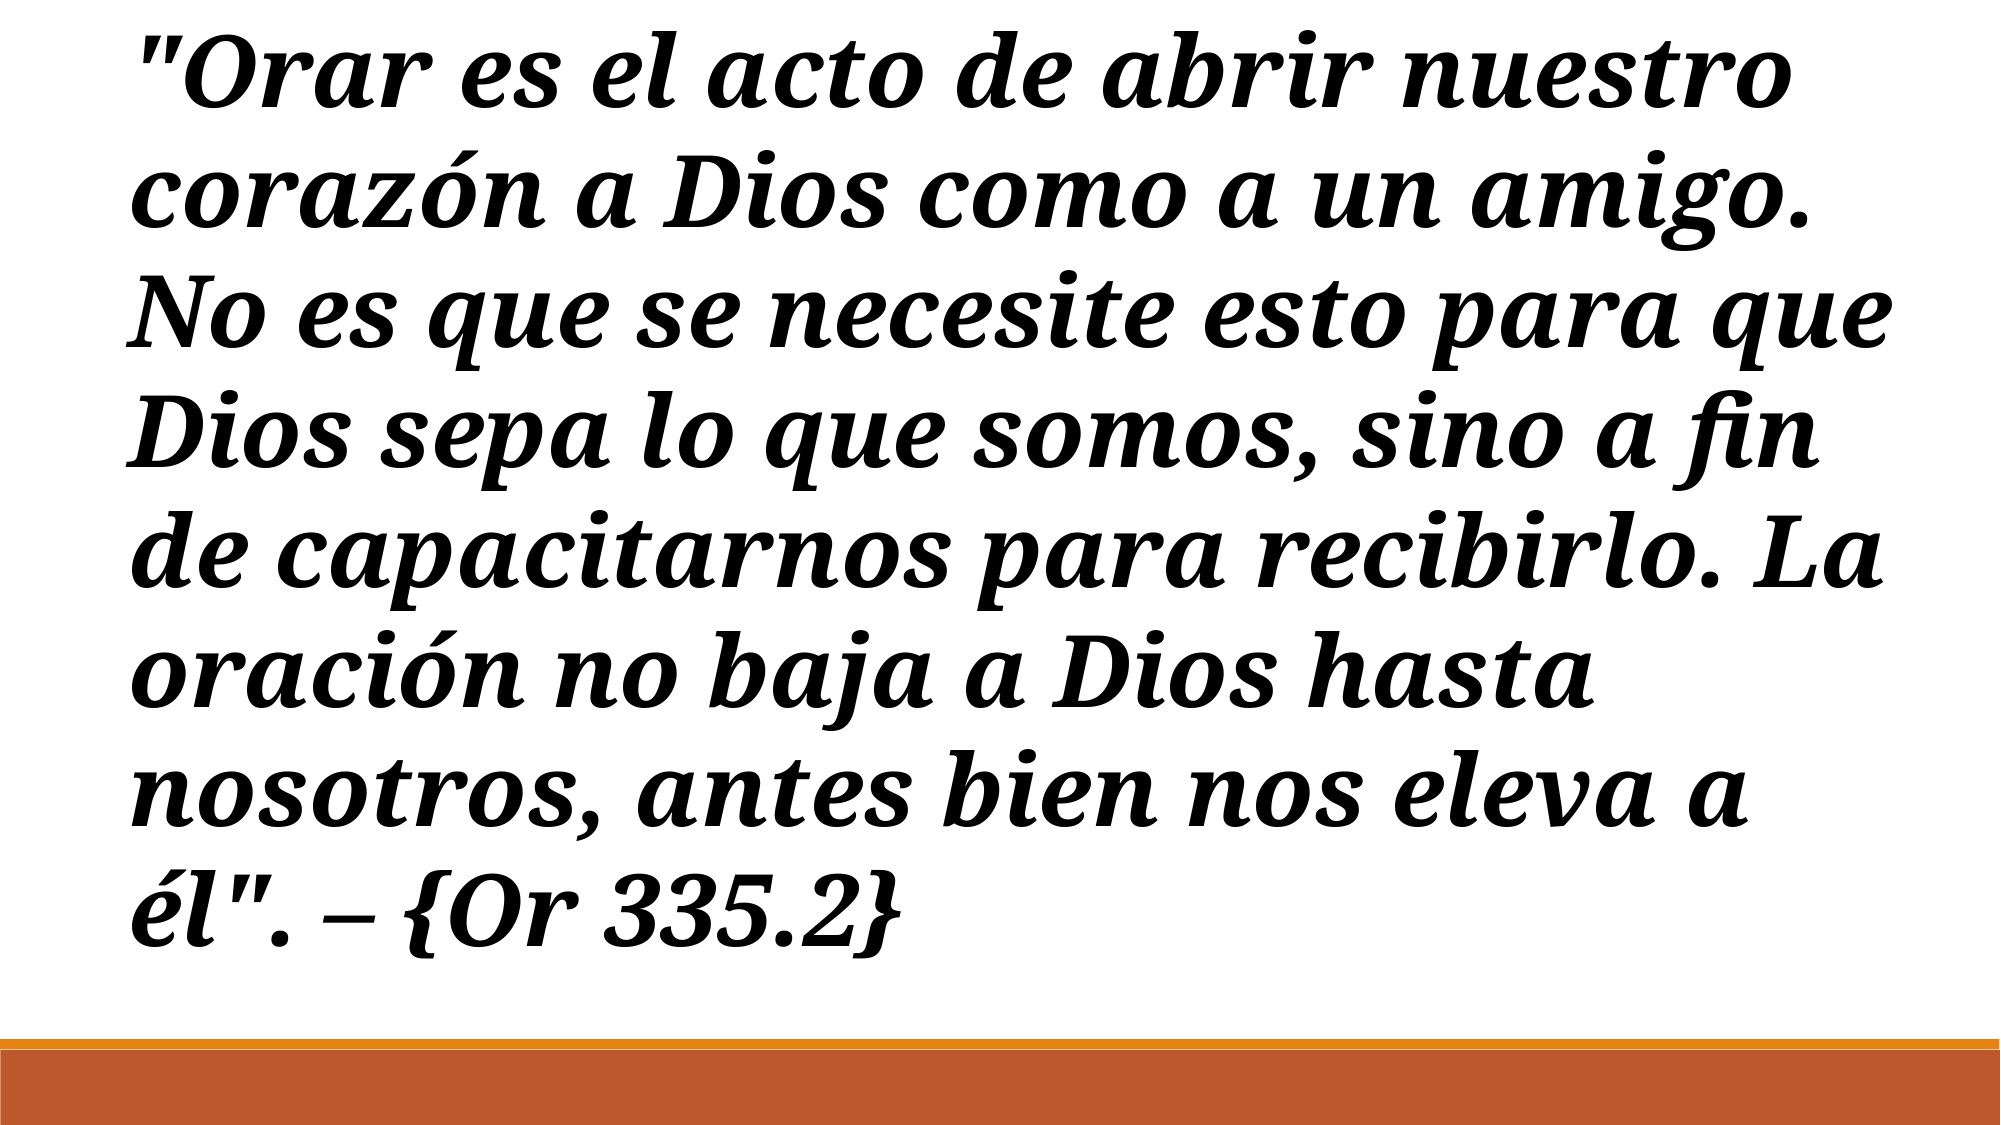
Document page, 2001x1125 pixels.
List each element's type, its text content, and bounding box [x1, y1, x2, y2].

text_box "Orar es el acto de abrir nuestro corazón a Dios como a un amigo. No es que se necesite esto para que Dios sepa lo que somos, sino a fin de capacitarnos para recibirlo. La oración no baja a Dios hasta nosotros, antes bien nos eleva a él". – {Or 335.2} [121, 0, 1908, 975]
